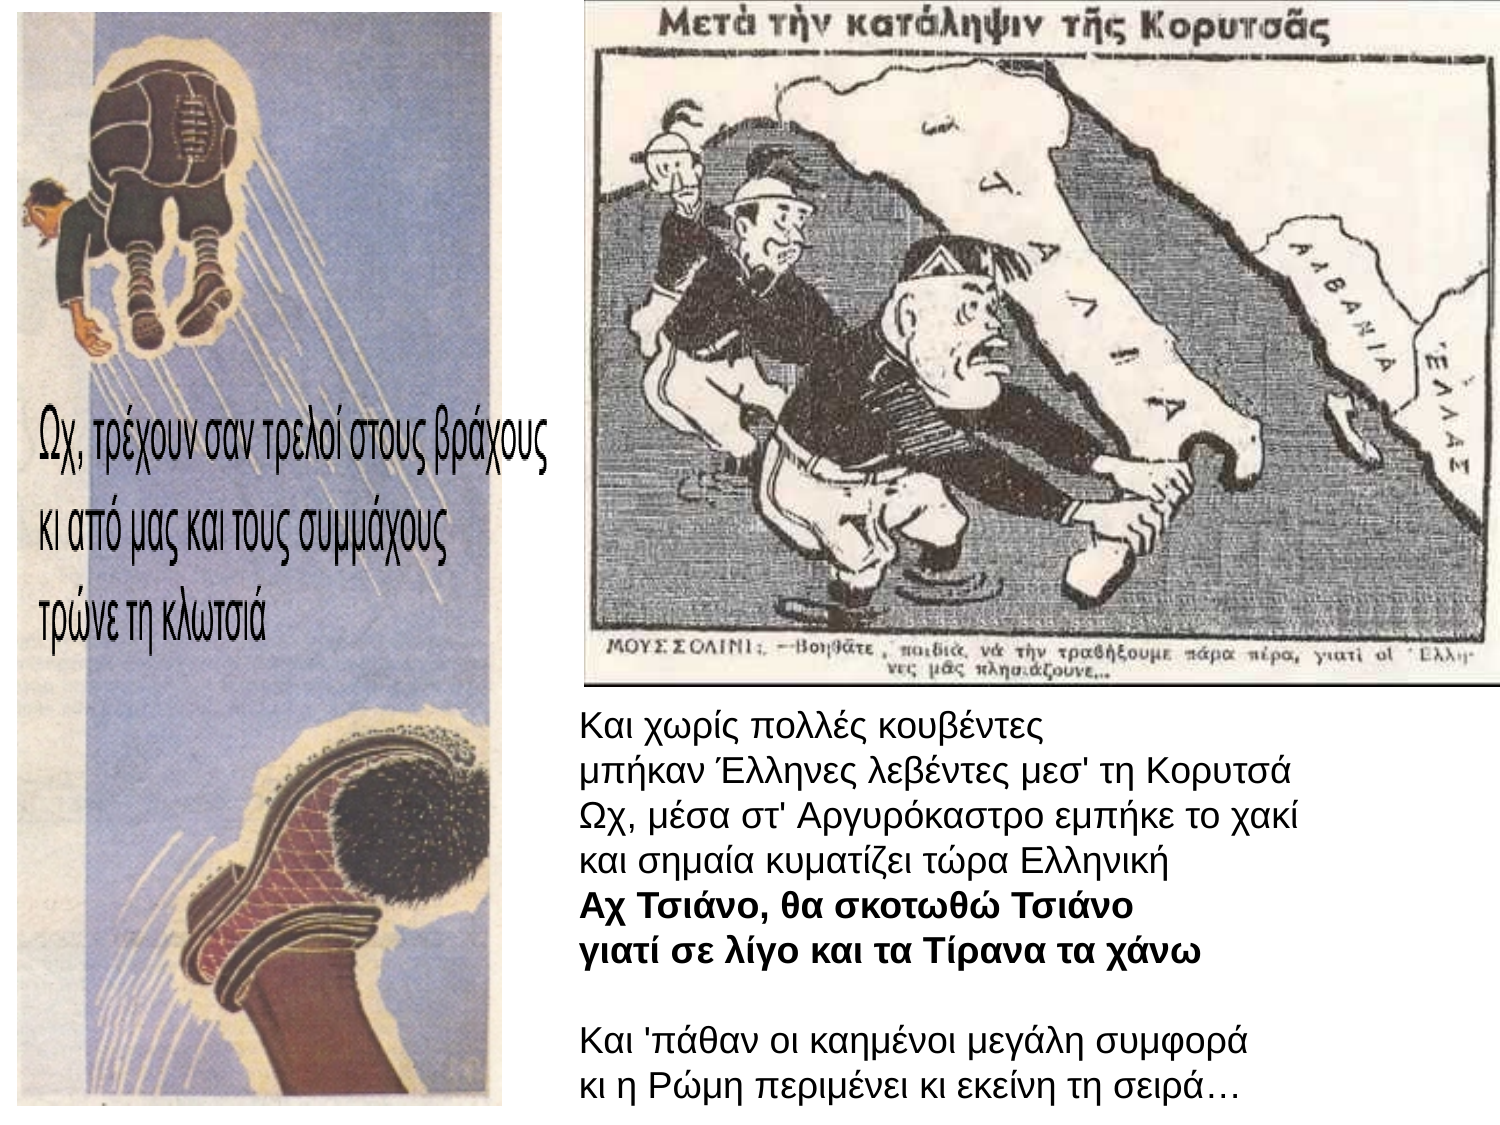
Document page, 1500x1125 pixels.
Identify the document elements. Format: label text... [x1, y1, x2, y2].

text_box Και χωρίς πολλές κουβέντες μπήκαν Έλληνες λεβέντες μεσ' τη Κορυτσά Ωχ, μέσα στ' Αργυρόκαστρο εμπήκε το χακί και σημαία κυματίζει τώρα Ελληνική Αχ Τσιάνο, θα σκοτωθώ Τσιάνο γιατί σε λίγο και τα Τίρανα τα χάνω Και 'πάθαν οι καημένοι μεγάλη συμφορά κι η Ρώμη περιμένει κι εκείνη τη σειρά… [564, 693, 1476, 1114]
picture [17, 12, 565, 1107]
picture [584, 0, 1500, 687]
